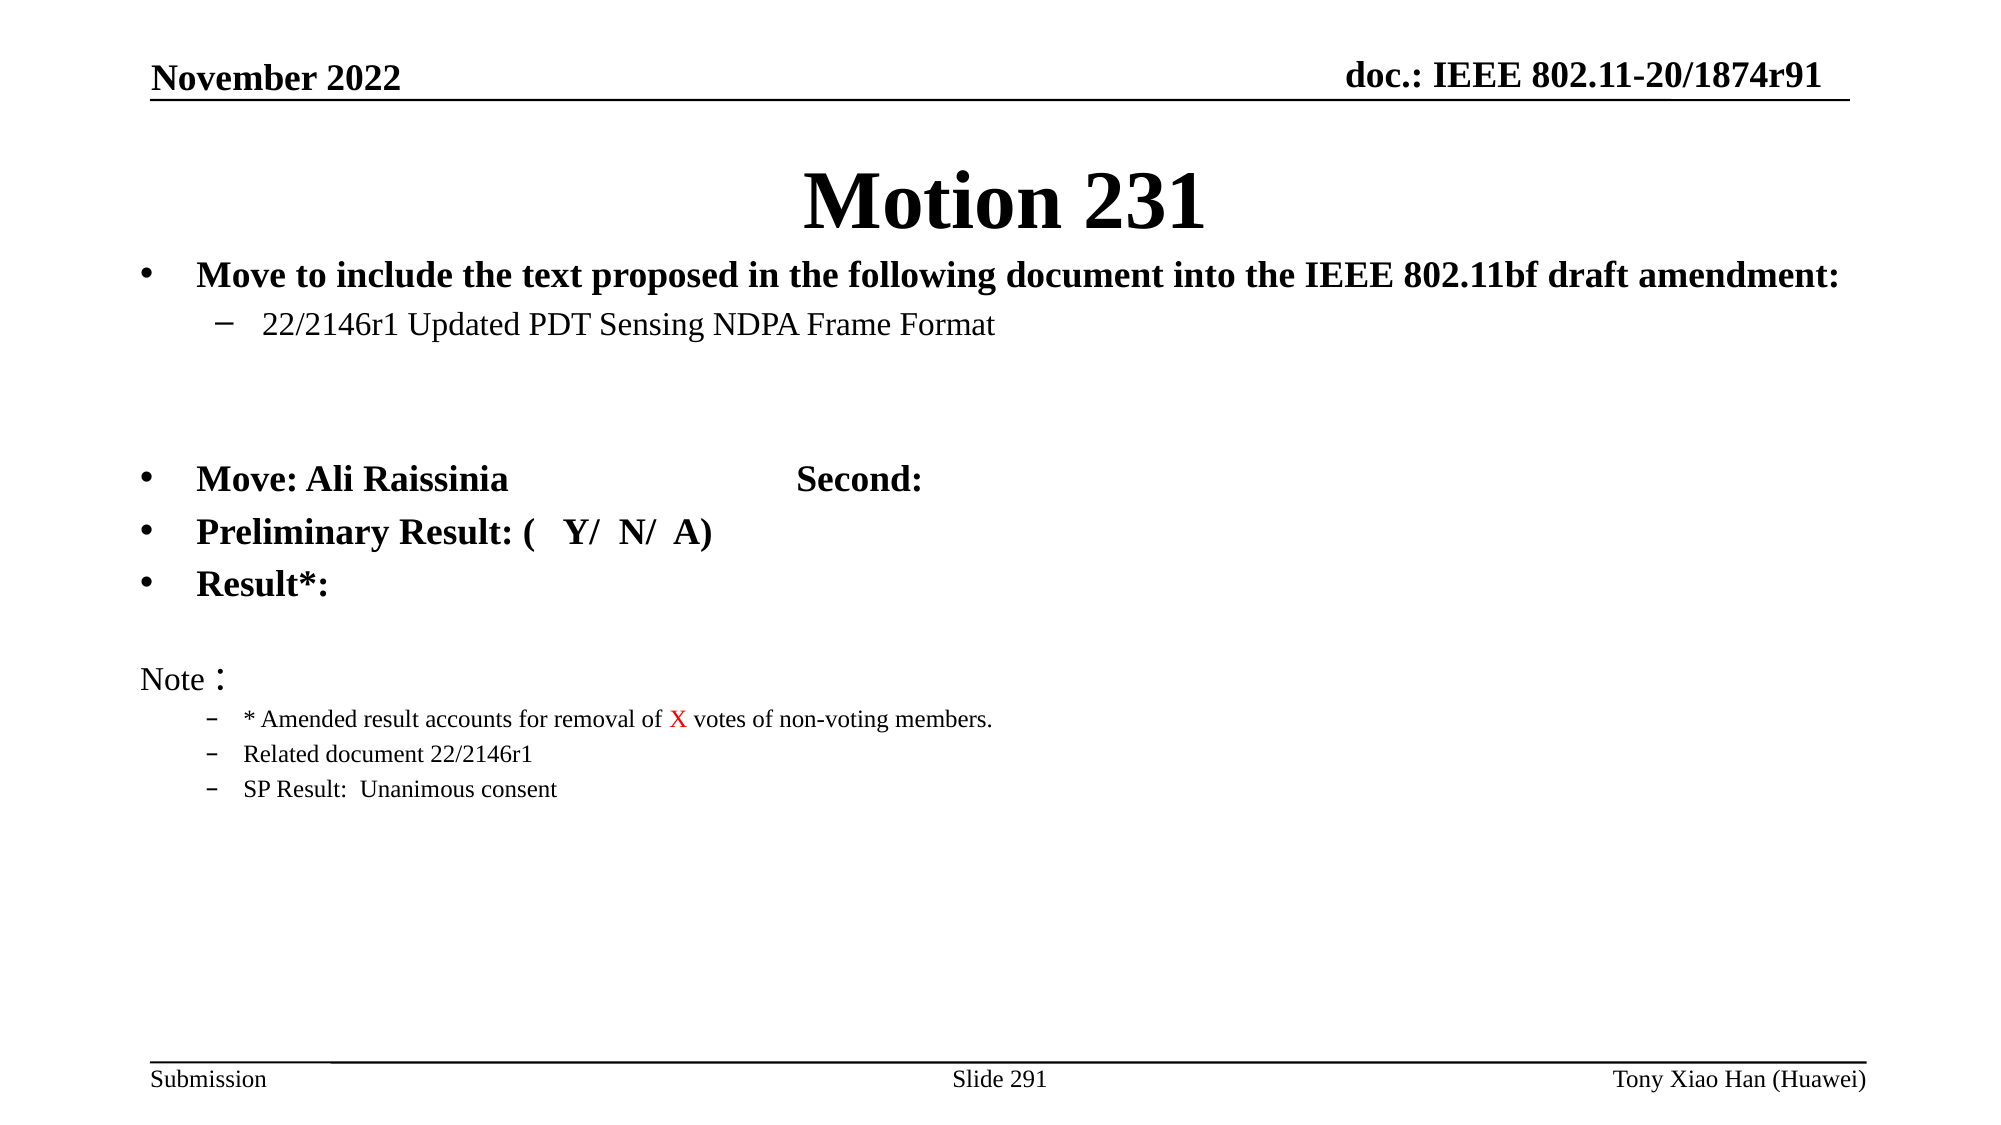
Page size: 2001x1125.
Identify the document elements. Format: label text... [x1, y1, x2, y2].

text_box Motion 231 [368, 137, 1644, 212]
text_box Move to include the text proposed in the following document into the IEEE 802.11bf draft amendment: 22/2146r1 Updated PDT Sensing NDPA Frame Format Move: Ali Raissinia Second: Preliminary Result: ( Y/ N/ A) Result*: Note： * Amended result accounts for removal of X votes of non-voting members. Related document 22/2146r1 SP Result: Unanimous consent [125, 212, 1888, 900]
